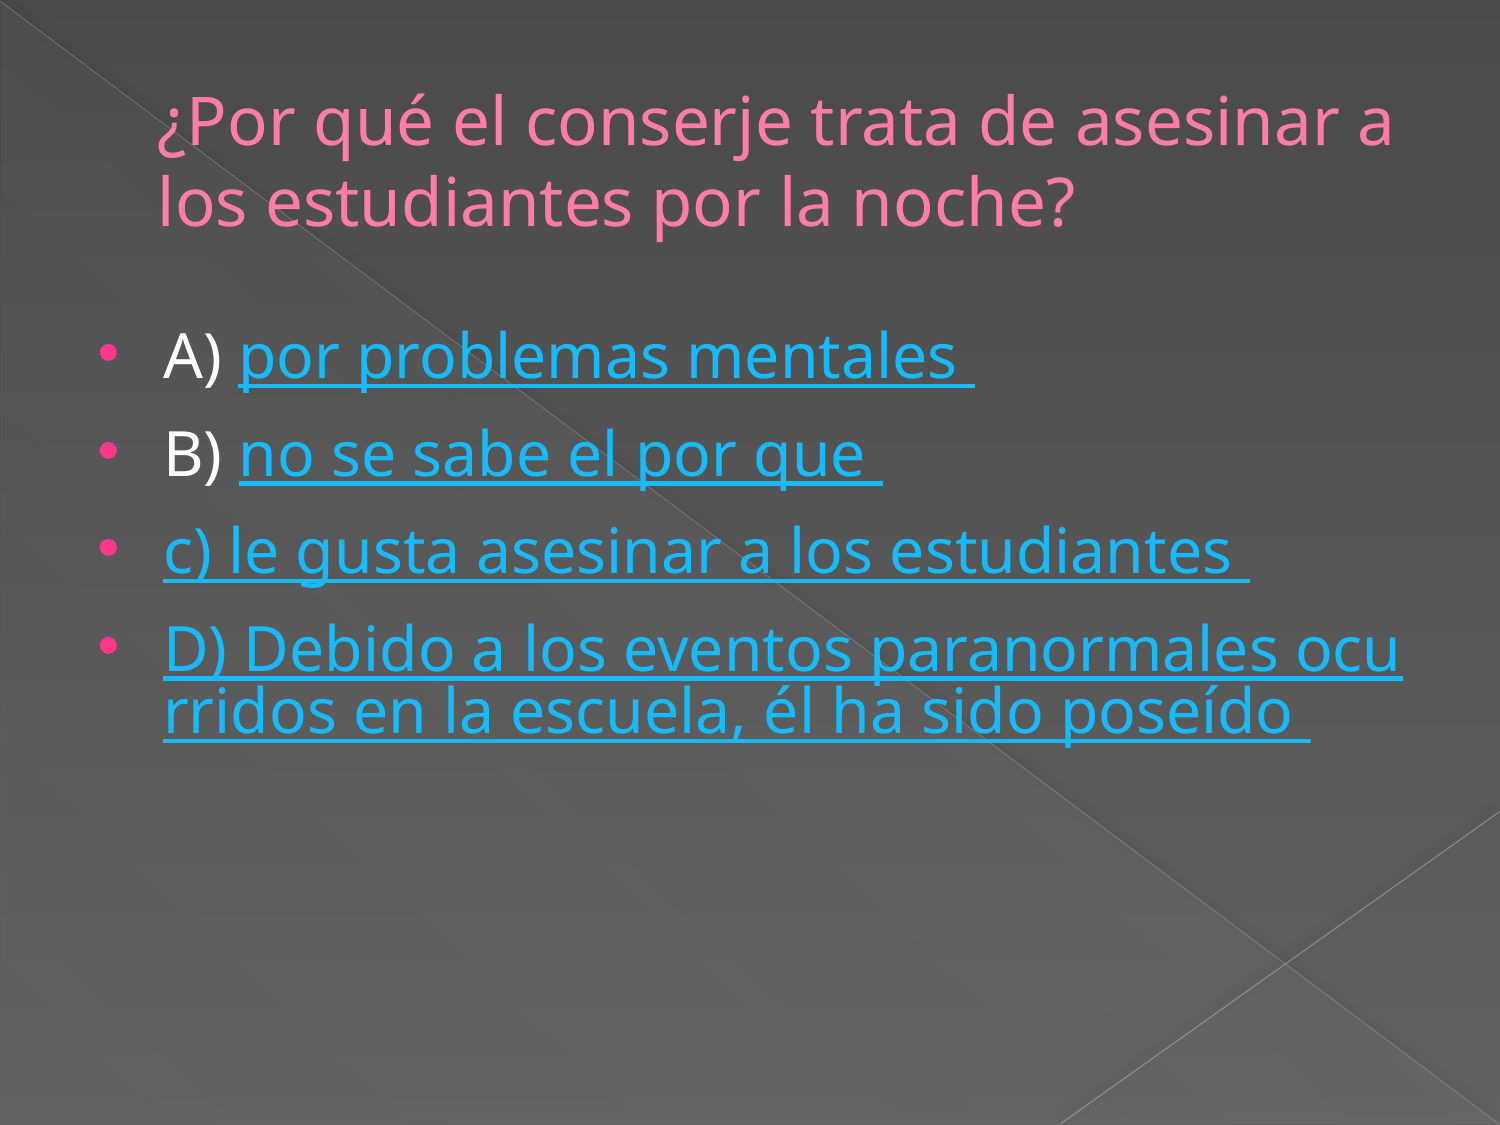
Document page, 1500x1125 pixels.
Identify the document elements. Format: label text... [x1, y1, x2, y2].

list A) por problemas mentales B) no se sabe el por que c) le gusta asesinar a los estudiantes D) Debido a los eventos paranormales ocurridos en la escuela, él ha sido poseído [75, 308, 1425, 1059]
title ¿Por qué el conserje trata de asesinar a los estudiantes por la noche? [75, 43, 1425, 274]
